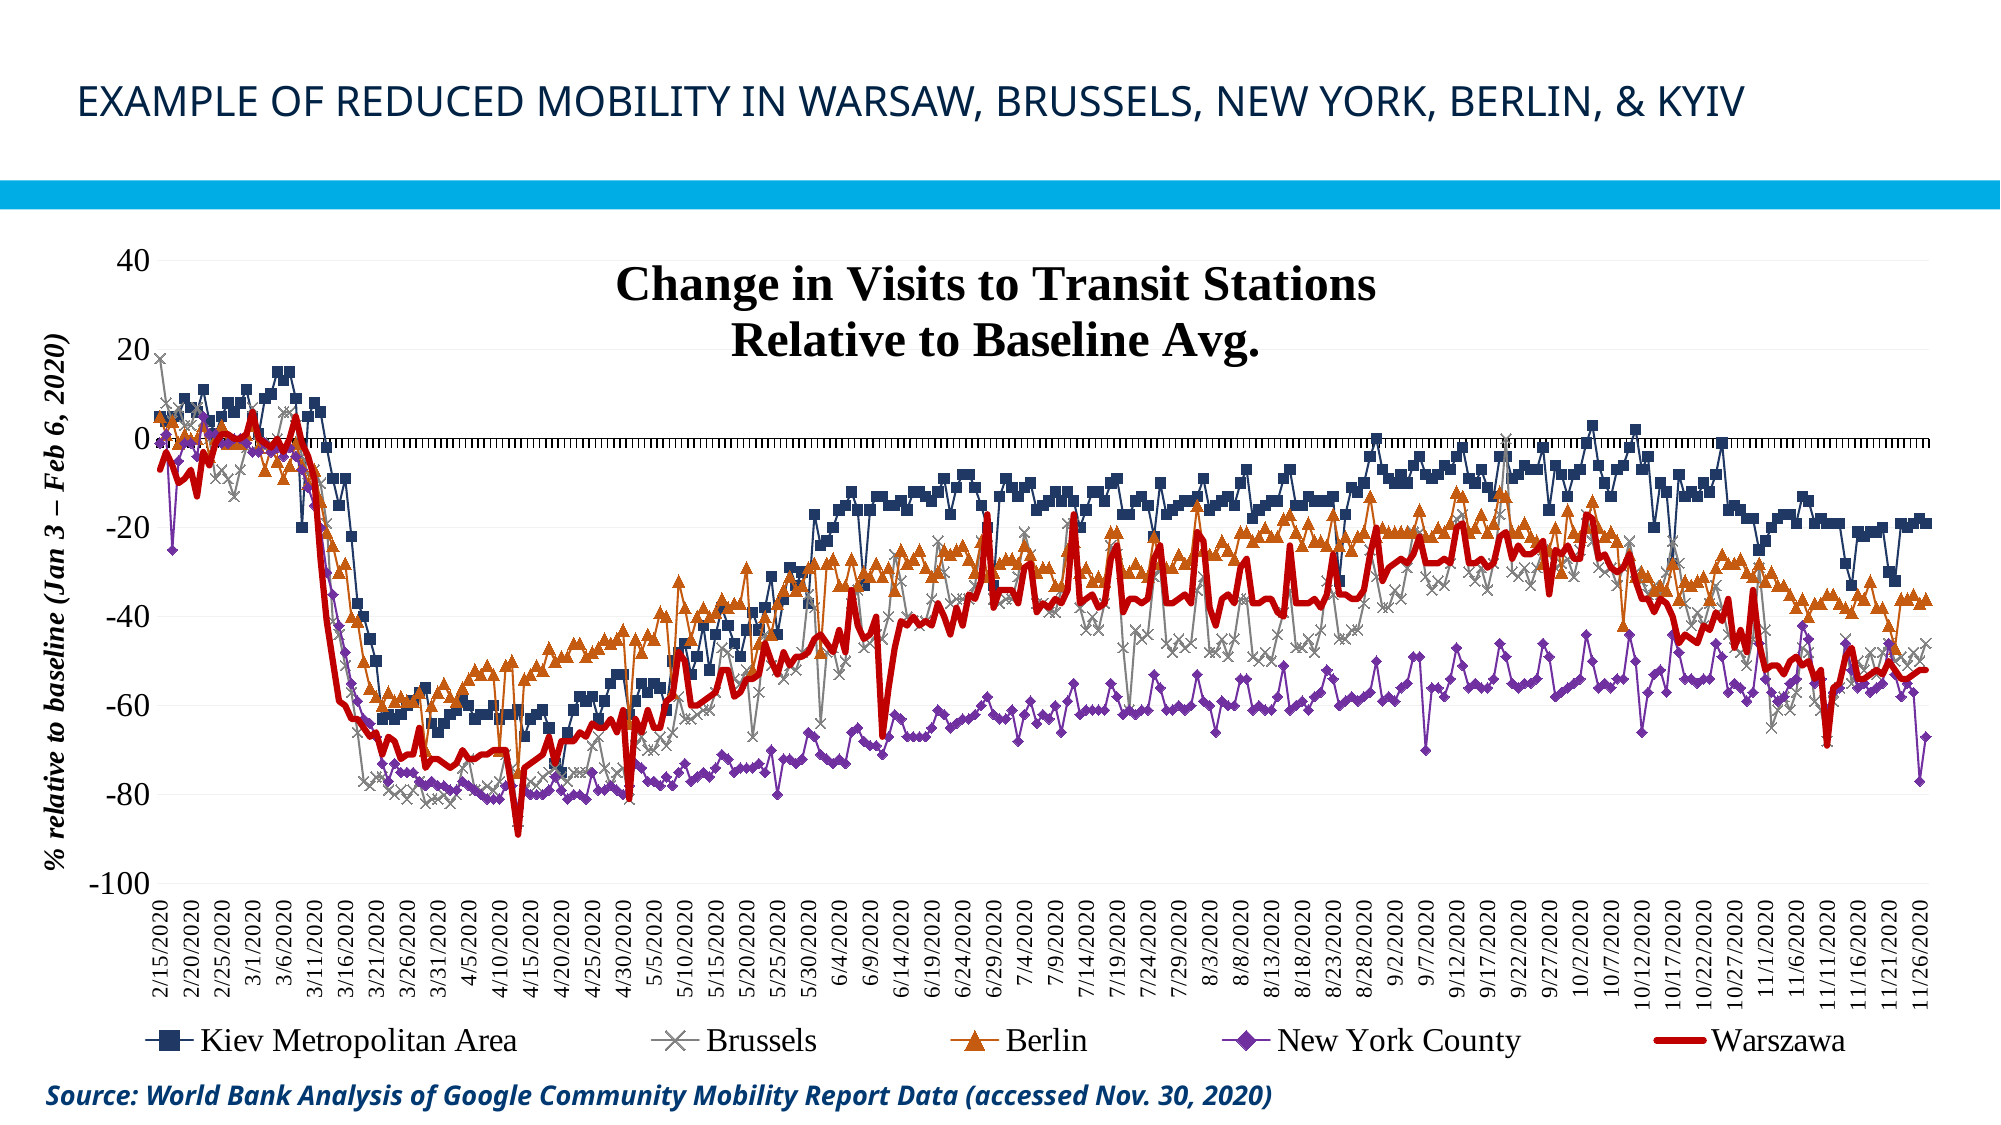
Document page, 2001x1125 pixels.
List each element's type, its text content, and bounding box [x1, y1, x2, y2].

text_box Source: World Bank Analysis of Google Community Mobility Report Data (accessed Nov. 30, 2020) [30, 1072, 1977, 1121]
text_box Example of Reduced mobility in Warsaw, Brussels, New York, Berlin, & Kyiv [76, 53, 1931, 147]
chart [22, 214, 1969, 1072]
